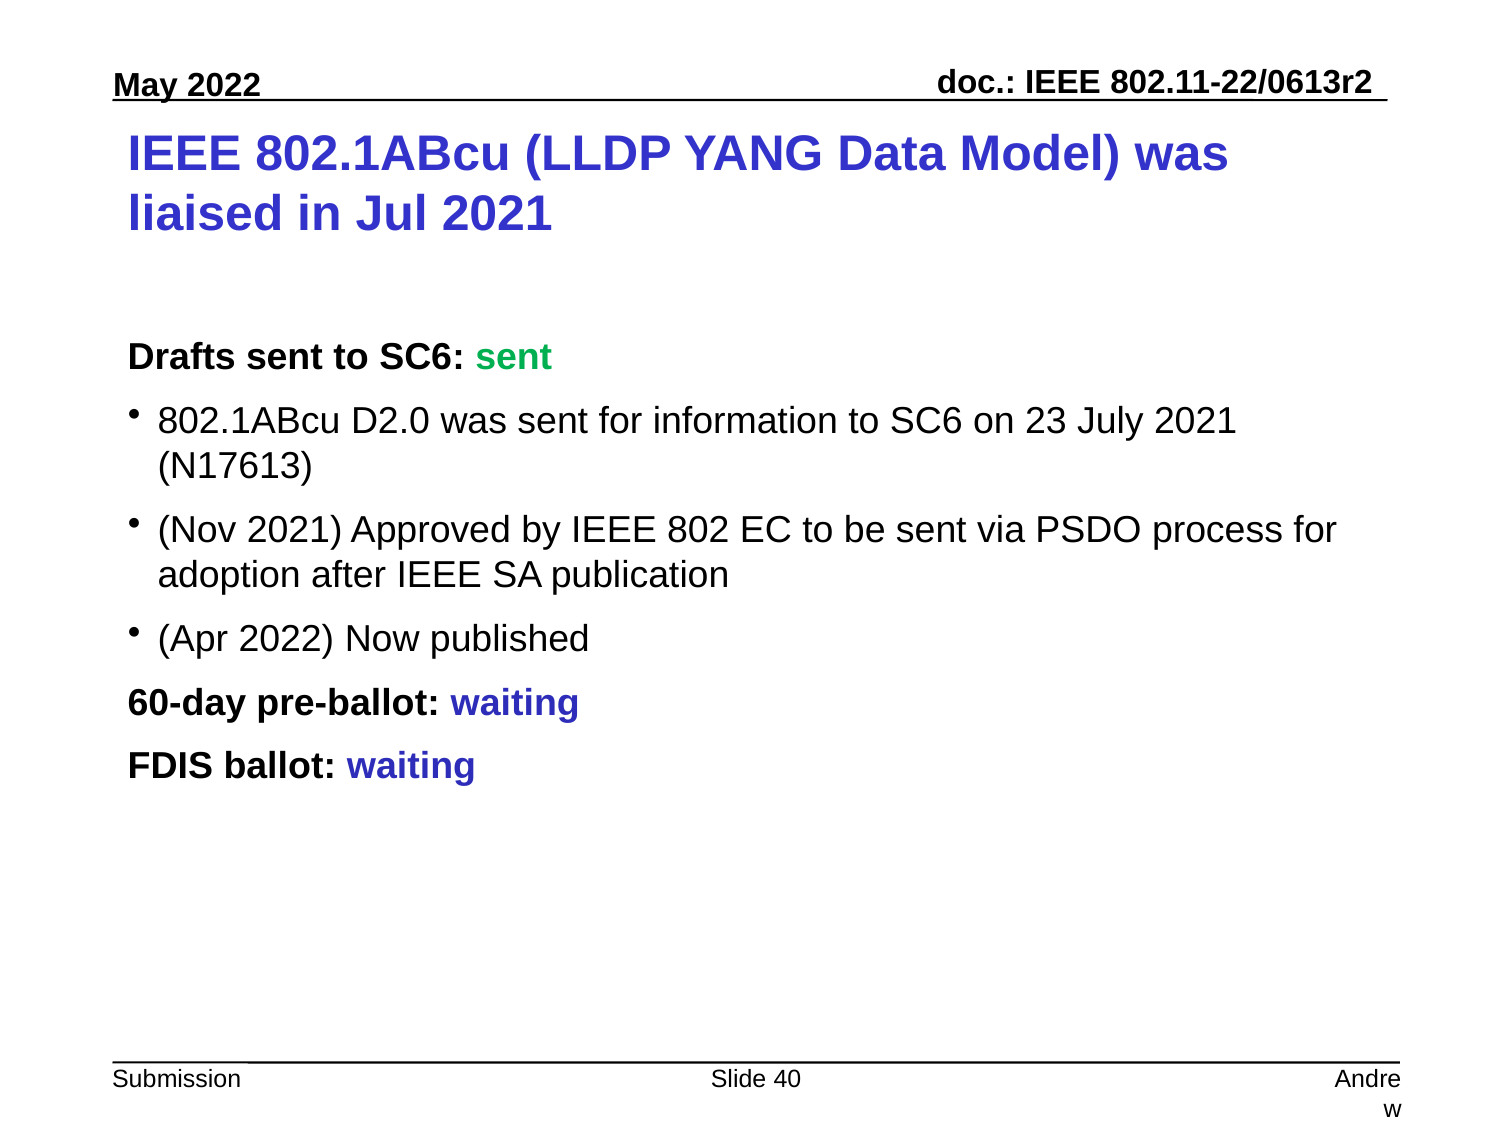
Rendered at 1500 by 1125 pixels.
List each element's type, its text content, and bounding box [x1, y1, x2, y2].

title IEEE 802.1ABcu (LLDP YANG Data Model) was liaised in Jul 2021 [112, 112, 1388, 288]
slide_number Slide 40 [709, 1061, 803, 1093]
footer Andrew Myles, Cisco [1320, 1061, 1402, 1093]
list Drafts sent to SC6: sent 802.1ABcu D2.0 was sent for information to SC6 on 23 July 2021 (N17613) (Nov 2021) Approved by IEEE 802 EC to be sent via PSDO process for adoption after IEEE SA publication (Apr 2022) Now published 60-day pre-ballot: waiting FDIS ballot: waiting [112, 324, 1388, 1000]
